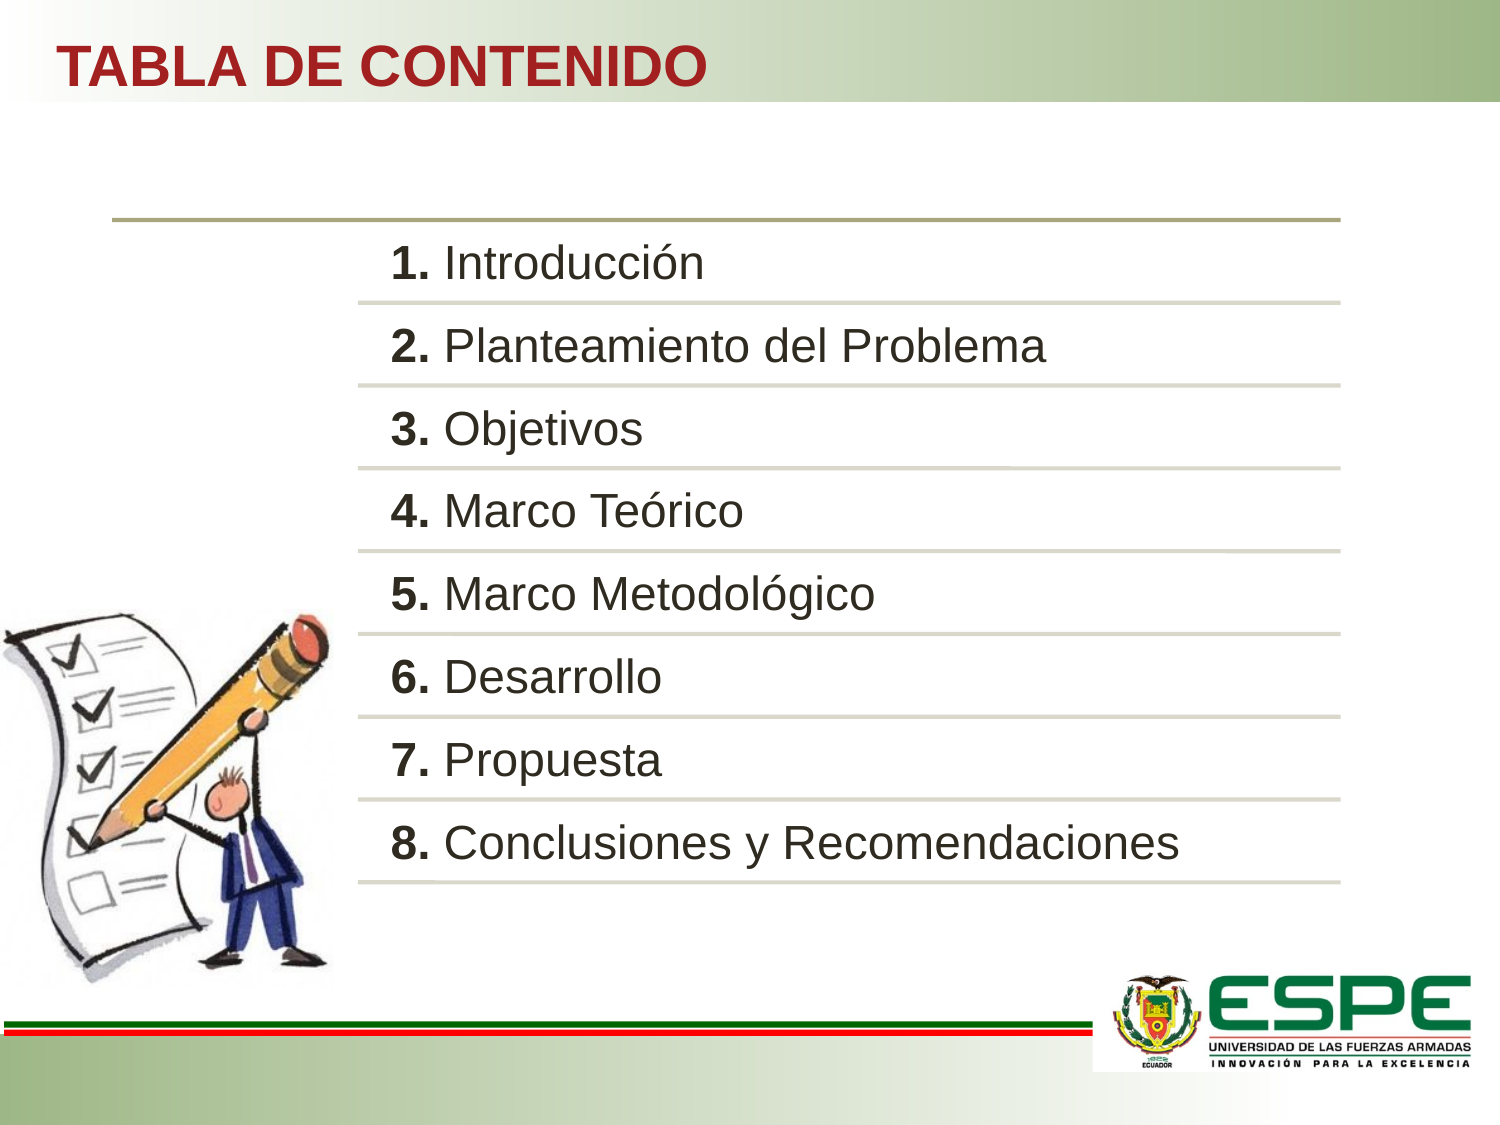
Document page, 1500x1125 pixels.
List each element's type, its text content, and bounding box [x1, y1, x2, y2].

text_box TABLA DE CONTENIDO [41, 20, 1392, 209]
picture [0, 609, 335, 988]
picture [1092, 968, 1495, 1072]
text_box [111, 219, 1341, 887]
